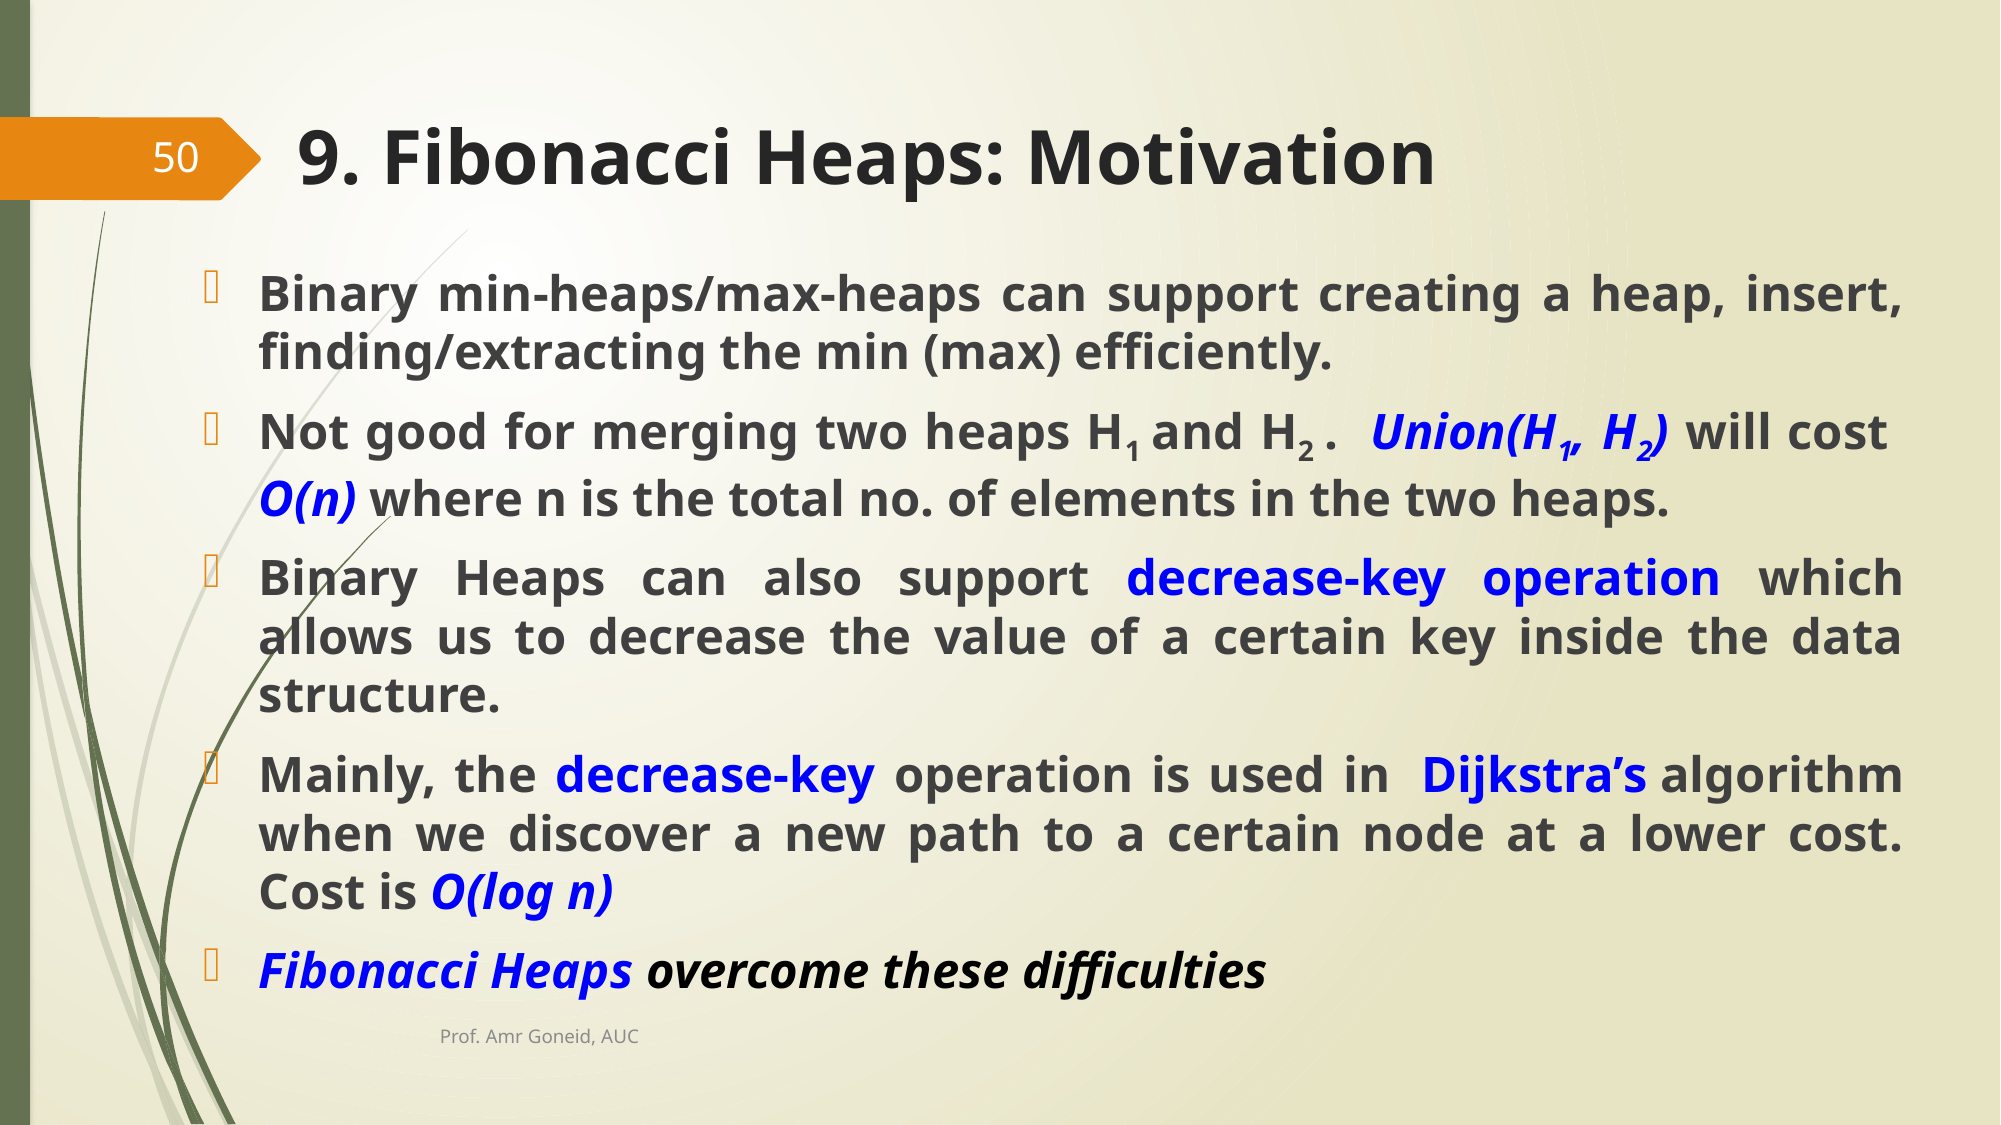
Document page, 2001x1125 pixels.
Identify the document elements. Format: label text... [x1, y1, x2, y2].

list Binary min-heaps/max-heaps can support creating a heap, insert, finding/extracting the min (max) efficiently. Not good for merging two heaps H1 and H2 . Union(H1, H2) will cost O(n) where n is the total no. of elements in the two heaps. Binary Heaps can also support decrease-key operation which allows us to decrease the value of a certain key inside the data structure. Mainly, the decrease-key operation is used in Dijkstra’s algorithm when we discover a new path to a certain node at a lower cost. Cost is O(log n) Fibonacci Heaps overcome these difficulties [188, 254, 1920, 1007]
title 9. Fibonacci Heaps: Motivation [282, 101, 1558, 217]
slide_number 50 [87, 129, 216, 190]
footer Prof. Amr Goneid, AUC [424, 1006, 1675, 1067]
